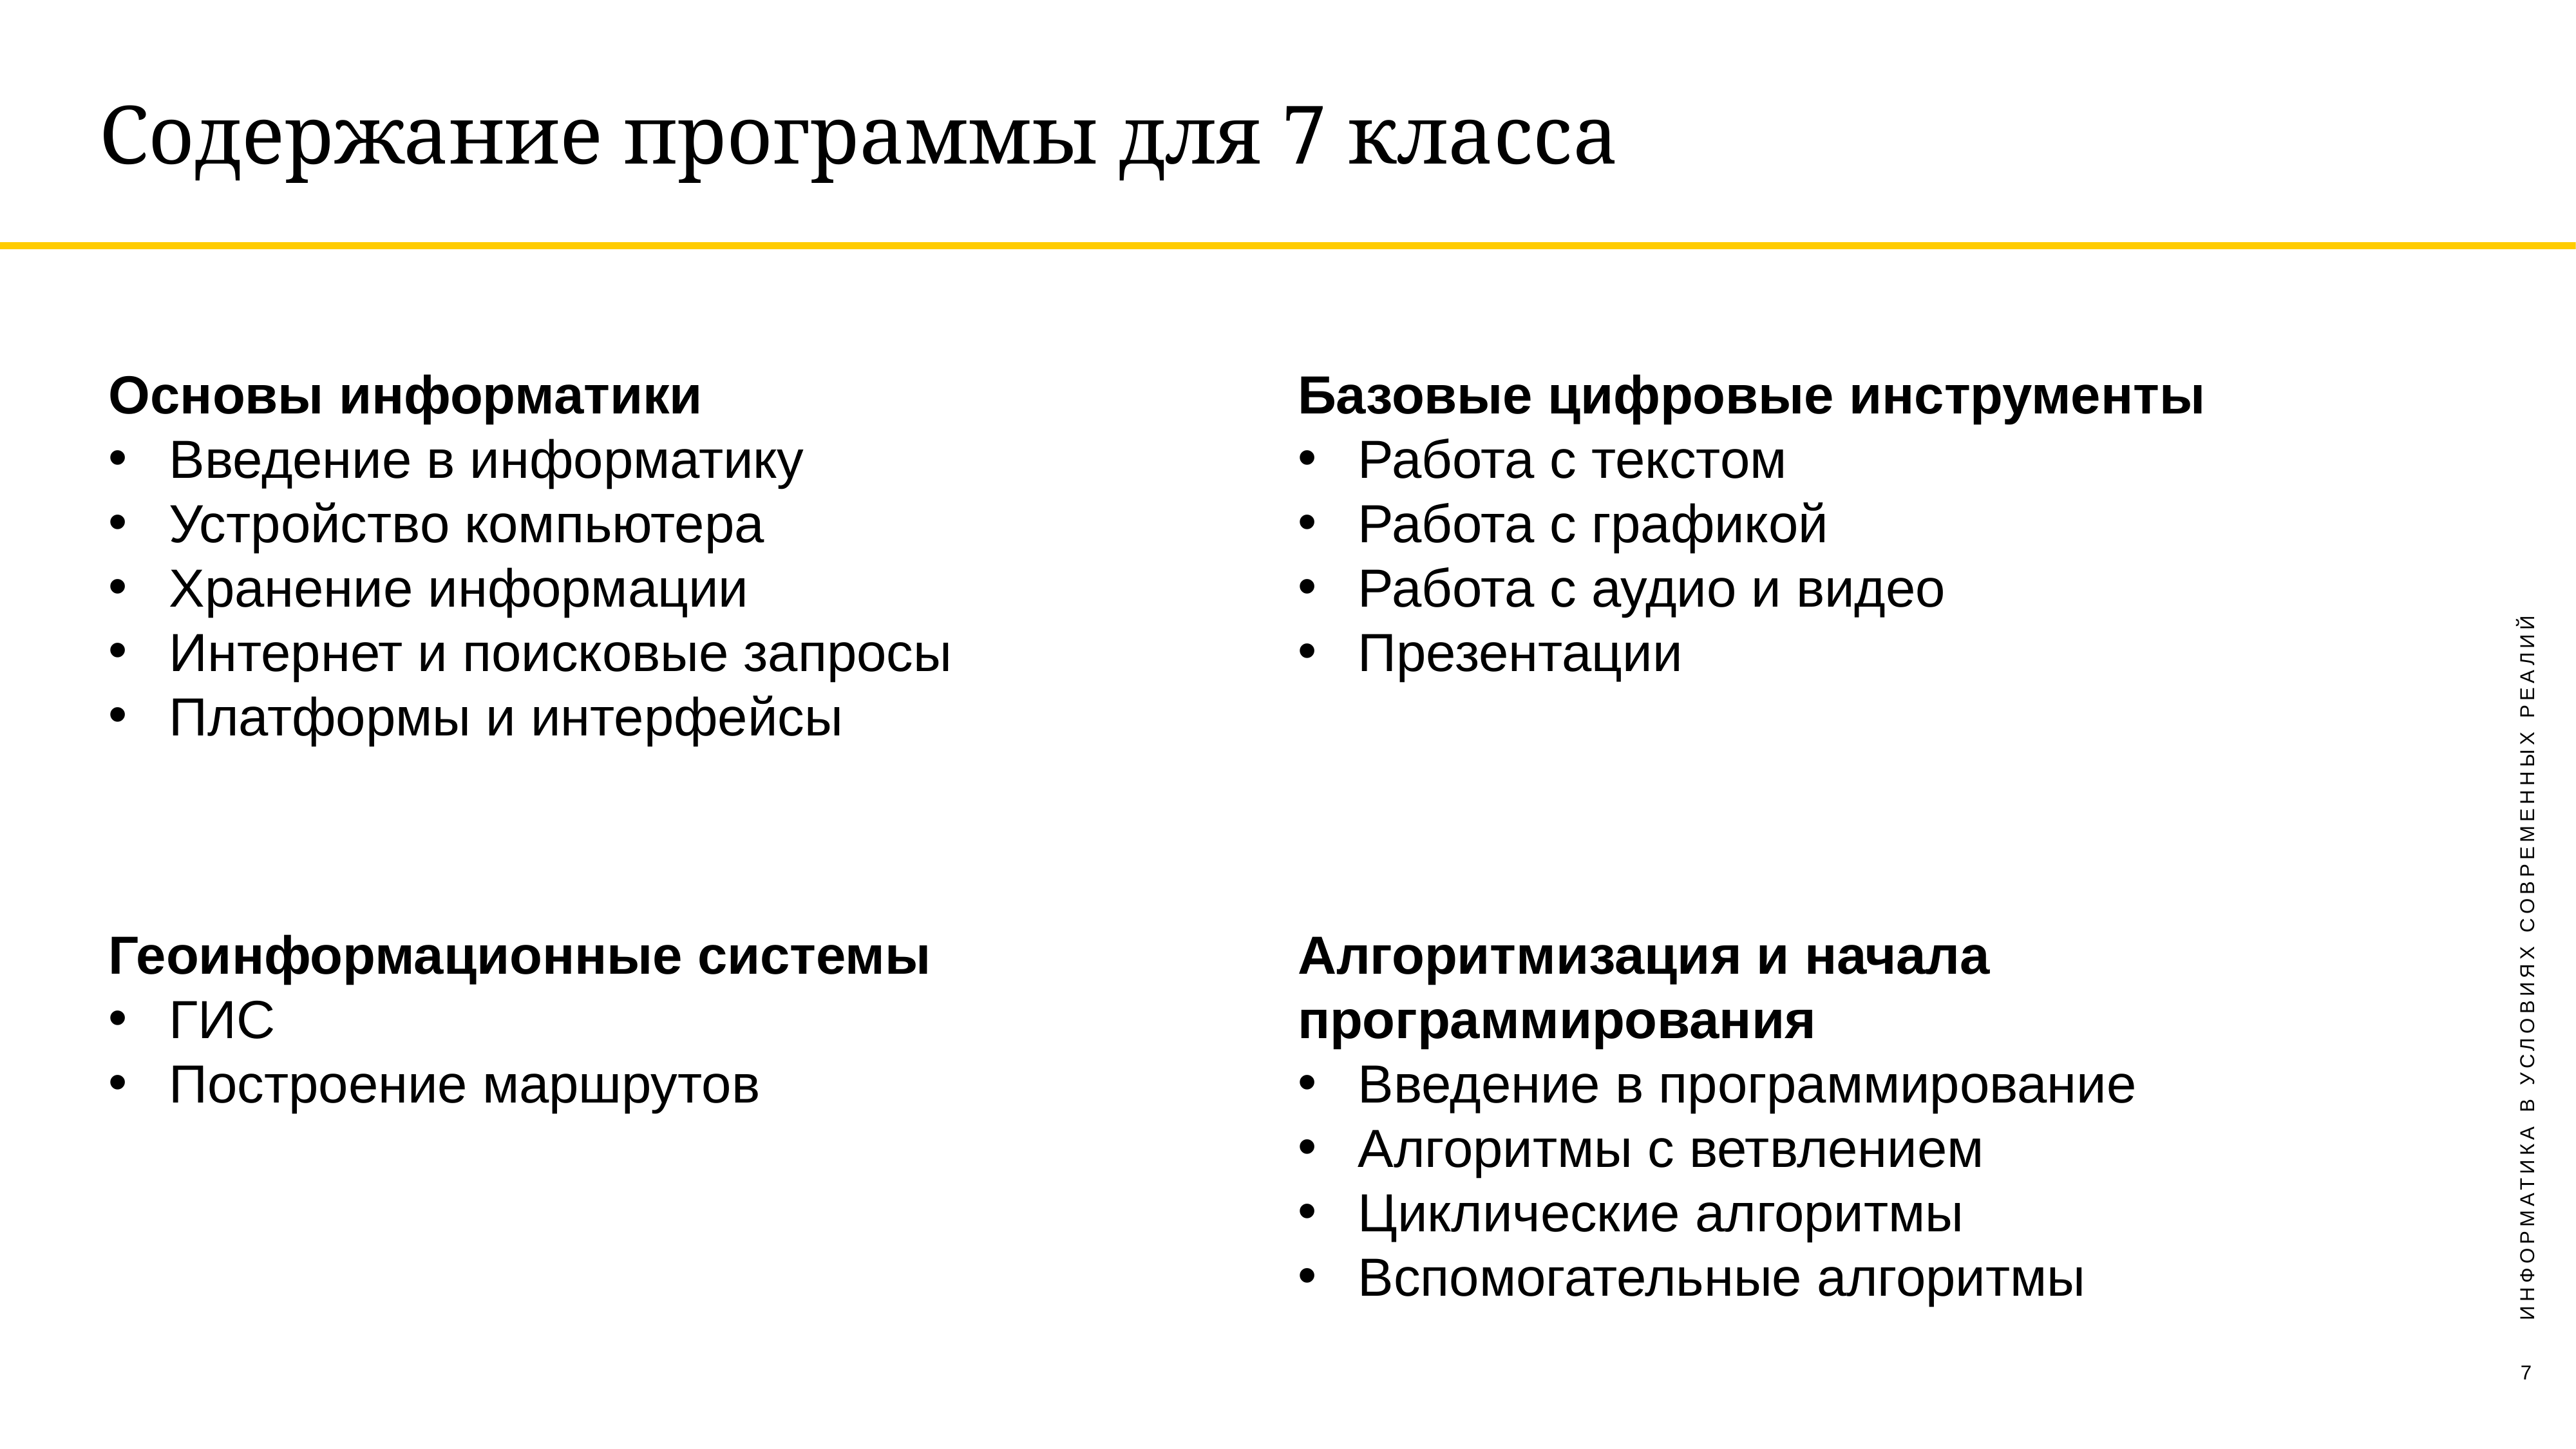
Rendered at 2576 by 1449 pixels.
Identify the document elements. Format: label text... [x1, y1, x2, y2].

text_box Базовые цифровые инструменты Работа с текстом Работа с графикой Работа с аудио и видео Презентации [1288, 355, 2576, 687]
text_box Основы информатики Введение в информатику Устройство компьютера Хранение информации Интернет и поисковые запросы Платформы и интерфейсы [99, 355, 989, 752]
slide_number 7 [2503, 1354, 2549, 1432]
text_box Геоинформационные системы ГИС Построение маршрутов [99, 916, 989, 1119]
footer ИНФОРМАТИКА В УСЛОВИЯХ СОВРЕМЕННЫХ РЕАЛИЙ [2510, 583, 2542, 1330]
text_box Алгоритмизация и начала программирования Введение в программирование Алгоритмы с ветвлением Циклические алгоритмы Вспомогательные алгоритмы [1288, 916, 2202, 1312]
title Содержание программы для 7 класса [99, 0, 2475, 242]
